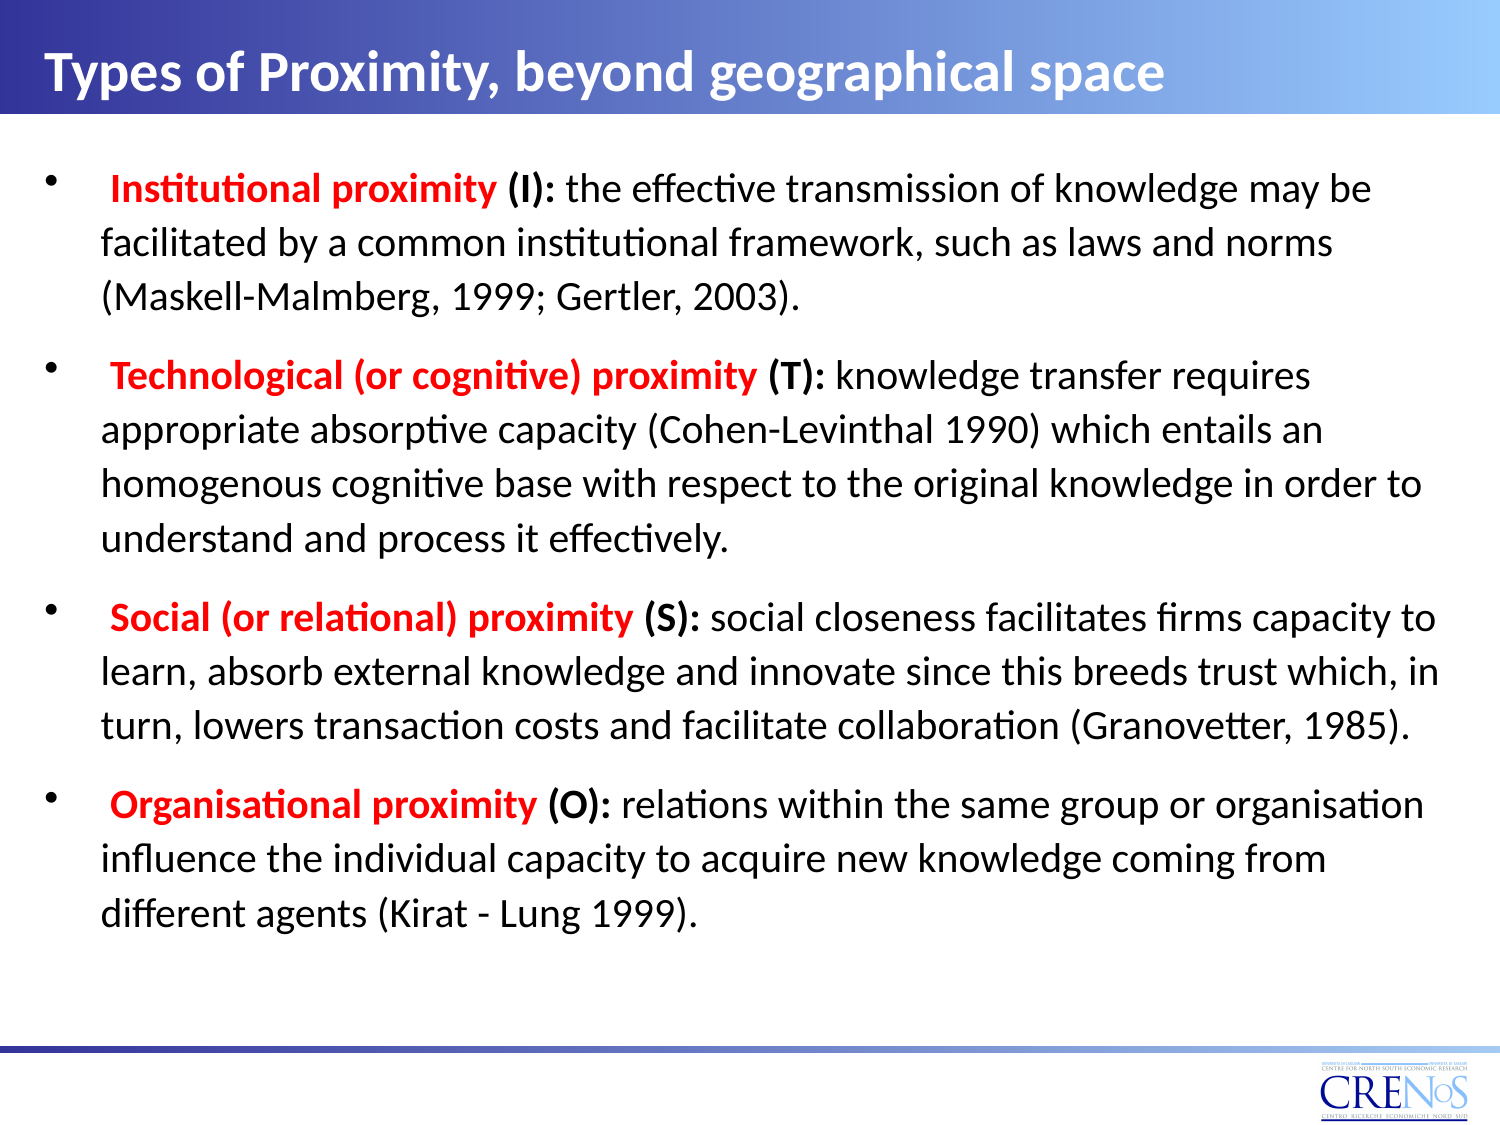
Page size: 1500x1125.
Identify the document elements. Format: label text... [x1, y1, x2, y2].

title Types of Proximity, beyond geographical space [29, 26, 1477, 91]
picture [1316, 1058, 1472, 1125]
list Institutional proximity (I): the effective transmission of knowledge may be facilitated by a common institutional framework, such as laws and norms (Maskell-Malmberg, 1999; Gertler, 2003). Technological (or cognitive) proximity (T): knowledge transfer requires appropriate absorptive capacity (Cohen-Levinthal 1990) which entails an homogenous cognitive base with respect to the original knowledge in order to understand and process it effectively. Social (or relational) proximity (S): social closeness facilitates firms capacity to learn, absorb external knowledge and innovate since this breeds trust which, in turn, lowers transaction costs and facilitate collaboration (Granovetter, 1985). Organisational proximity (O): relations within the same group or organisation influence the individual capacity to acquire new knowledge coming from different agents (Kirat - Lung 1999). [29, 148, 1460, 1048]
